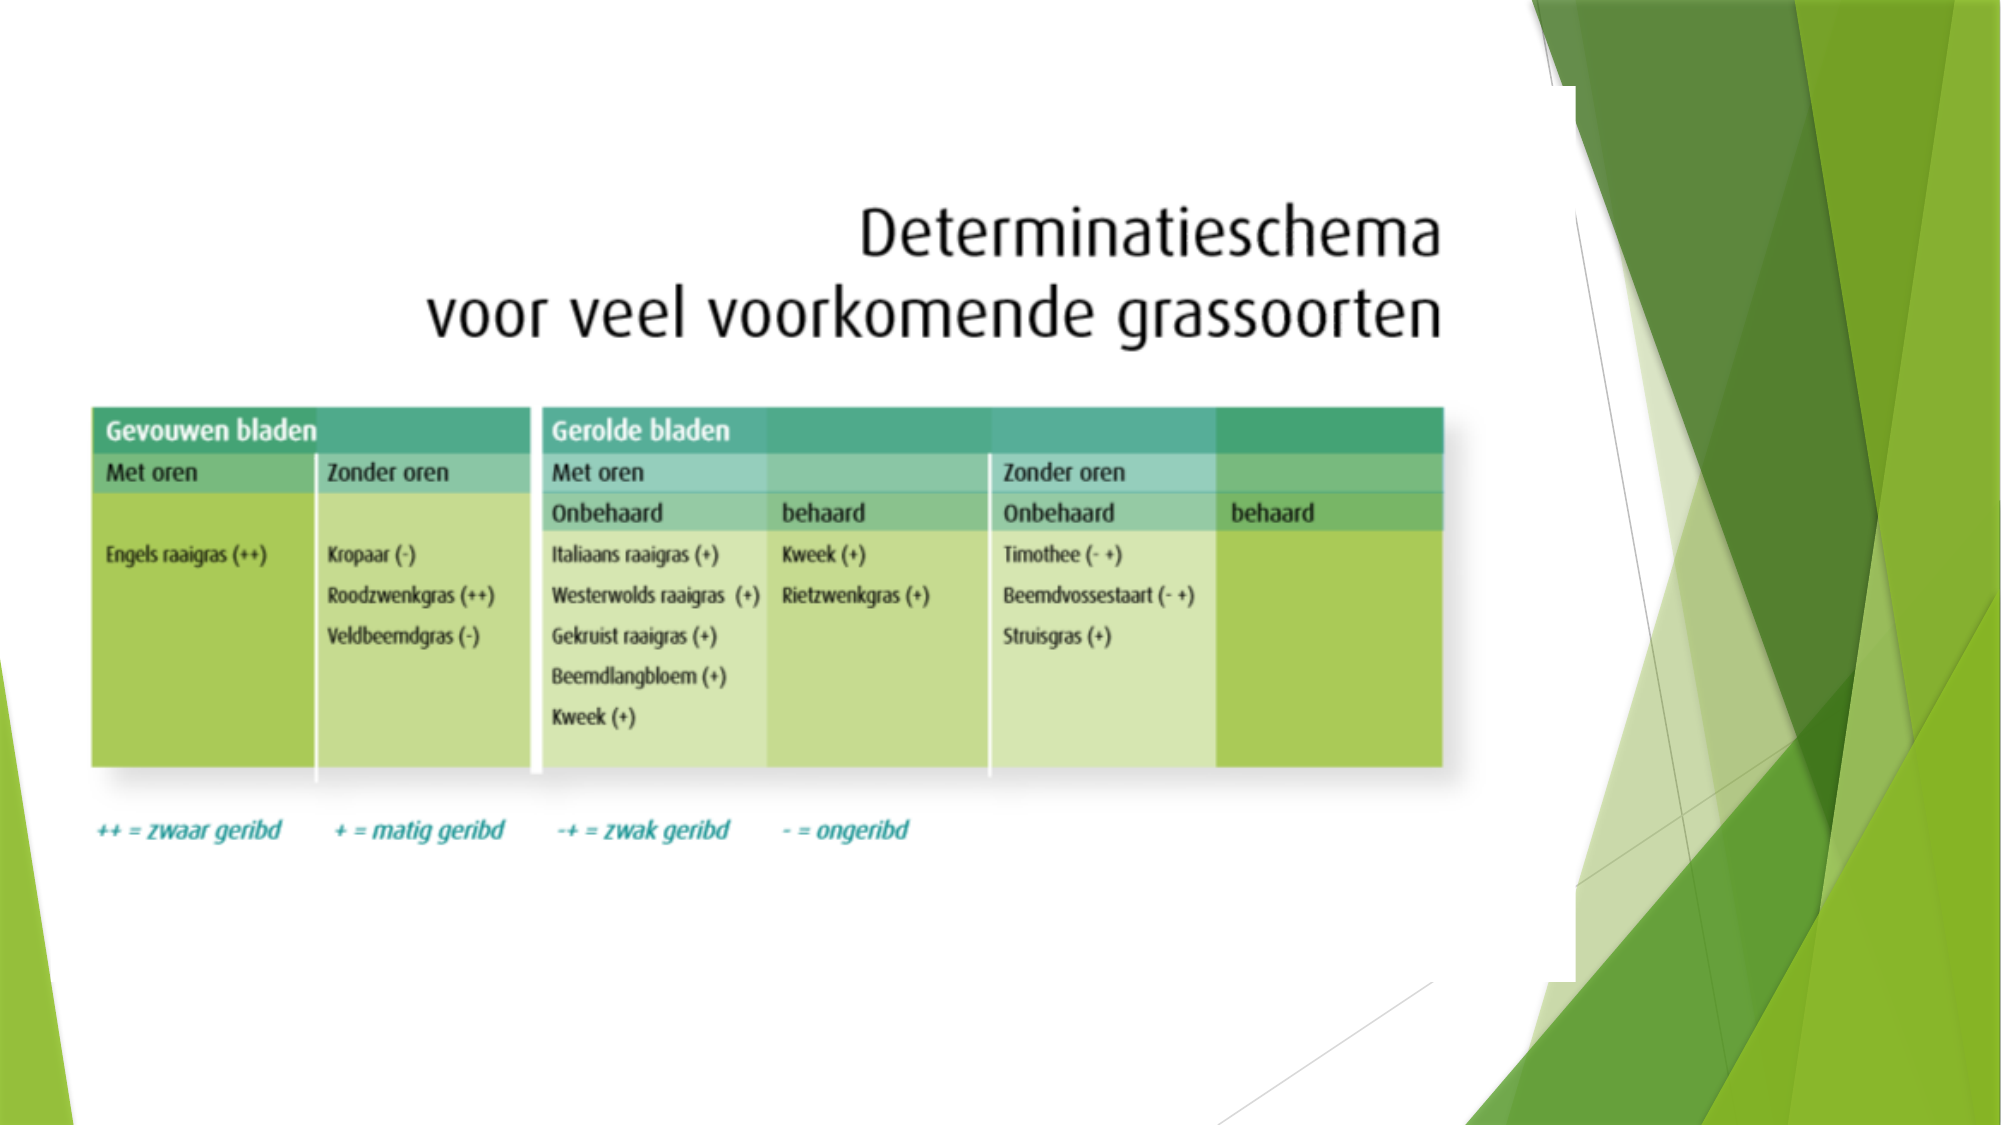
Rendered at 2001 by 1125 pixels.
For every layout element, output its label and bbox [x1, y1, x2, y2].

picture [50, 85, 1577, 983]
